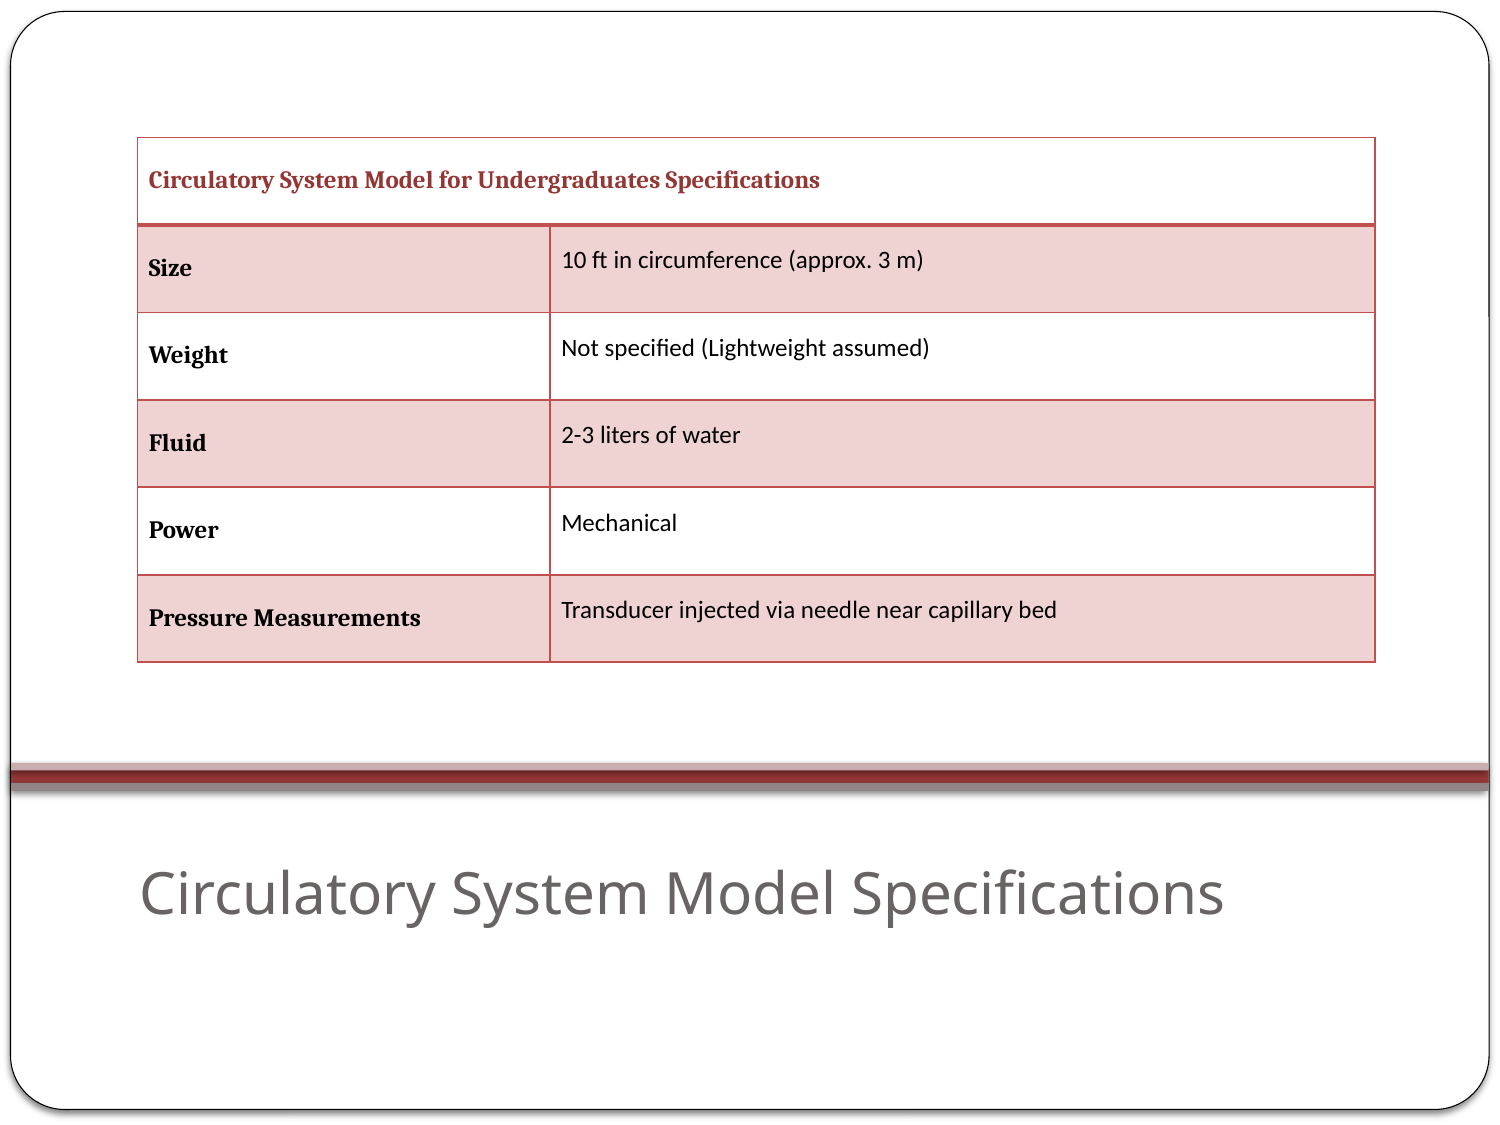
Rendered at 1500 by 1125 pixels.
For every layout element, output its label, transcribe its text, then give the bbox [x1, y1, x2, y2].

table_cell Transducer injected via needle near capillary bed [551, 576, 1374, 661]
table_cell 10 ft in circumference (approx. 3 m) [551, 227, 1374, 312]
table_cell Mechanical [551, 488, 1374, 574]
table_cell Fluid [138, 401, 549, 486]
title Circulatory System Model Specifications [125, 851, 1325, 938]
table_cell Weight [138, 313, 549, 399]
table_cell 2-3 liters of water [551, 401, 1374, 486]
table_cell Pressure Measurements [138, 576, 549, 661]
table_cell Not specified (Lightweight assumed) [551, 313, 1374, 399]
table_cell Power [138, 488, 549, 574]
table_cell Size [138, 227, 549, 312]
table_header Circulatory System Model for Undergraduates Specifications [138, 138, 1374, 223]
